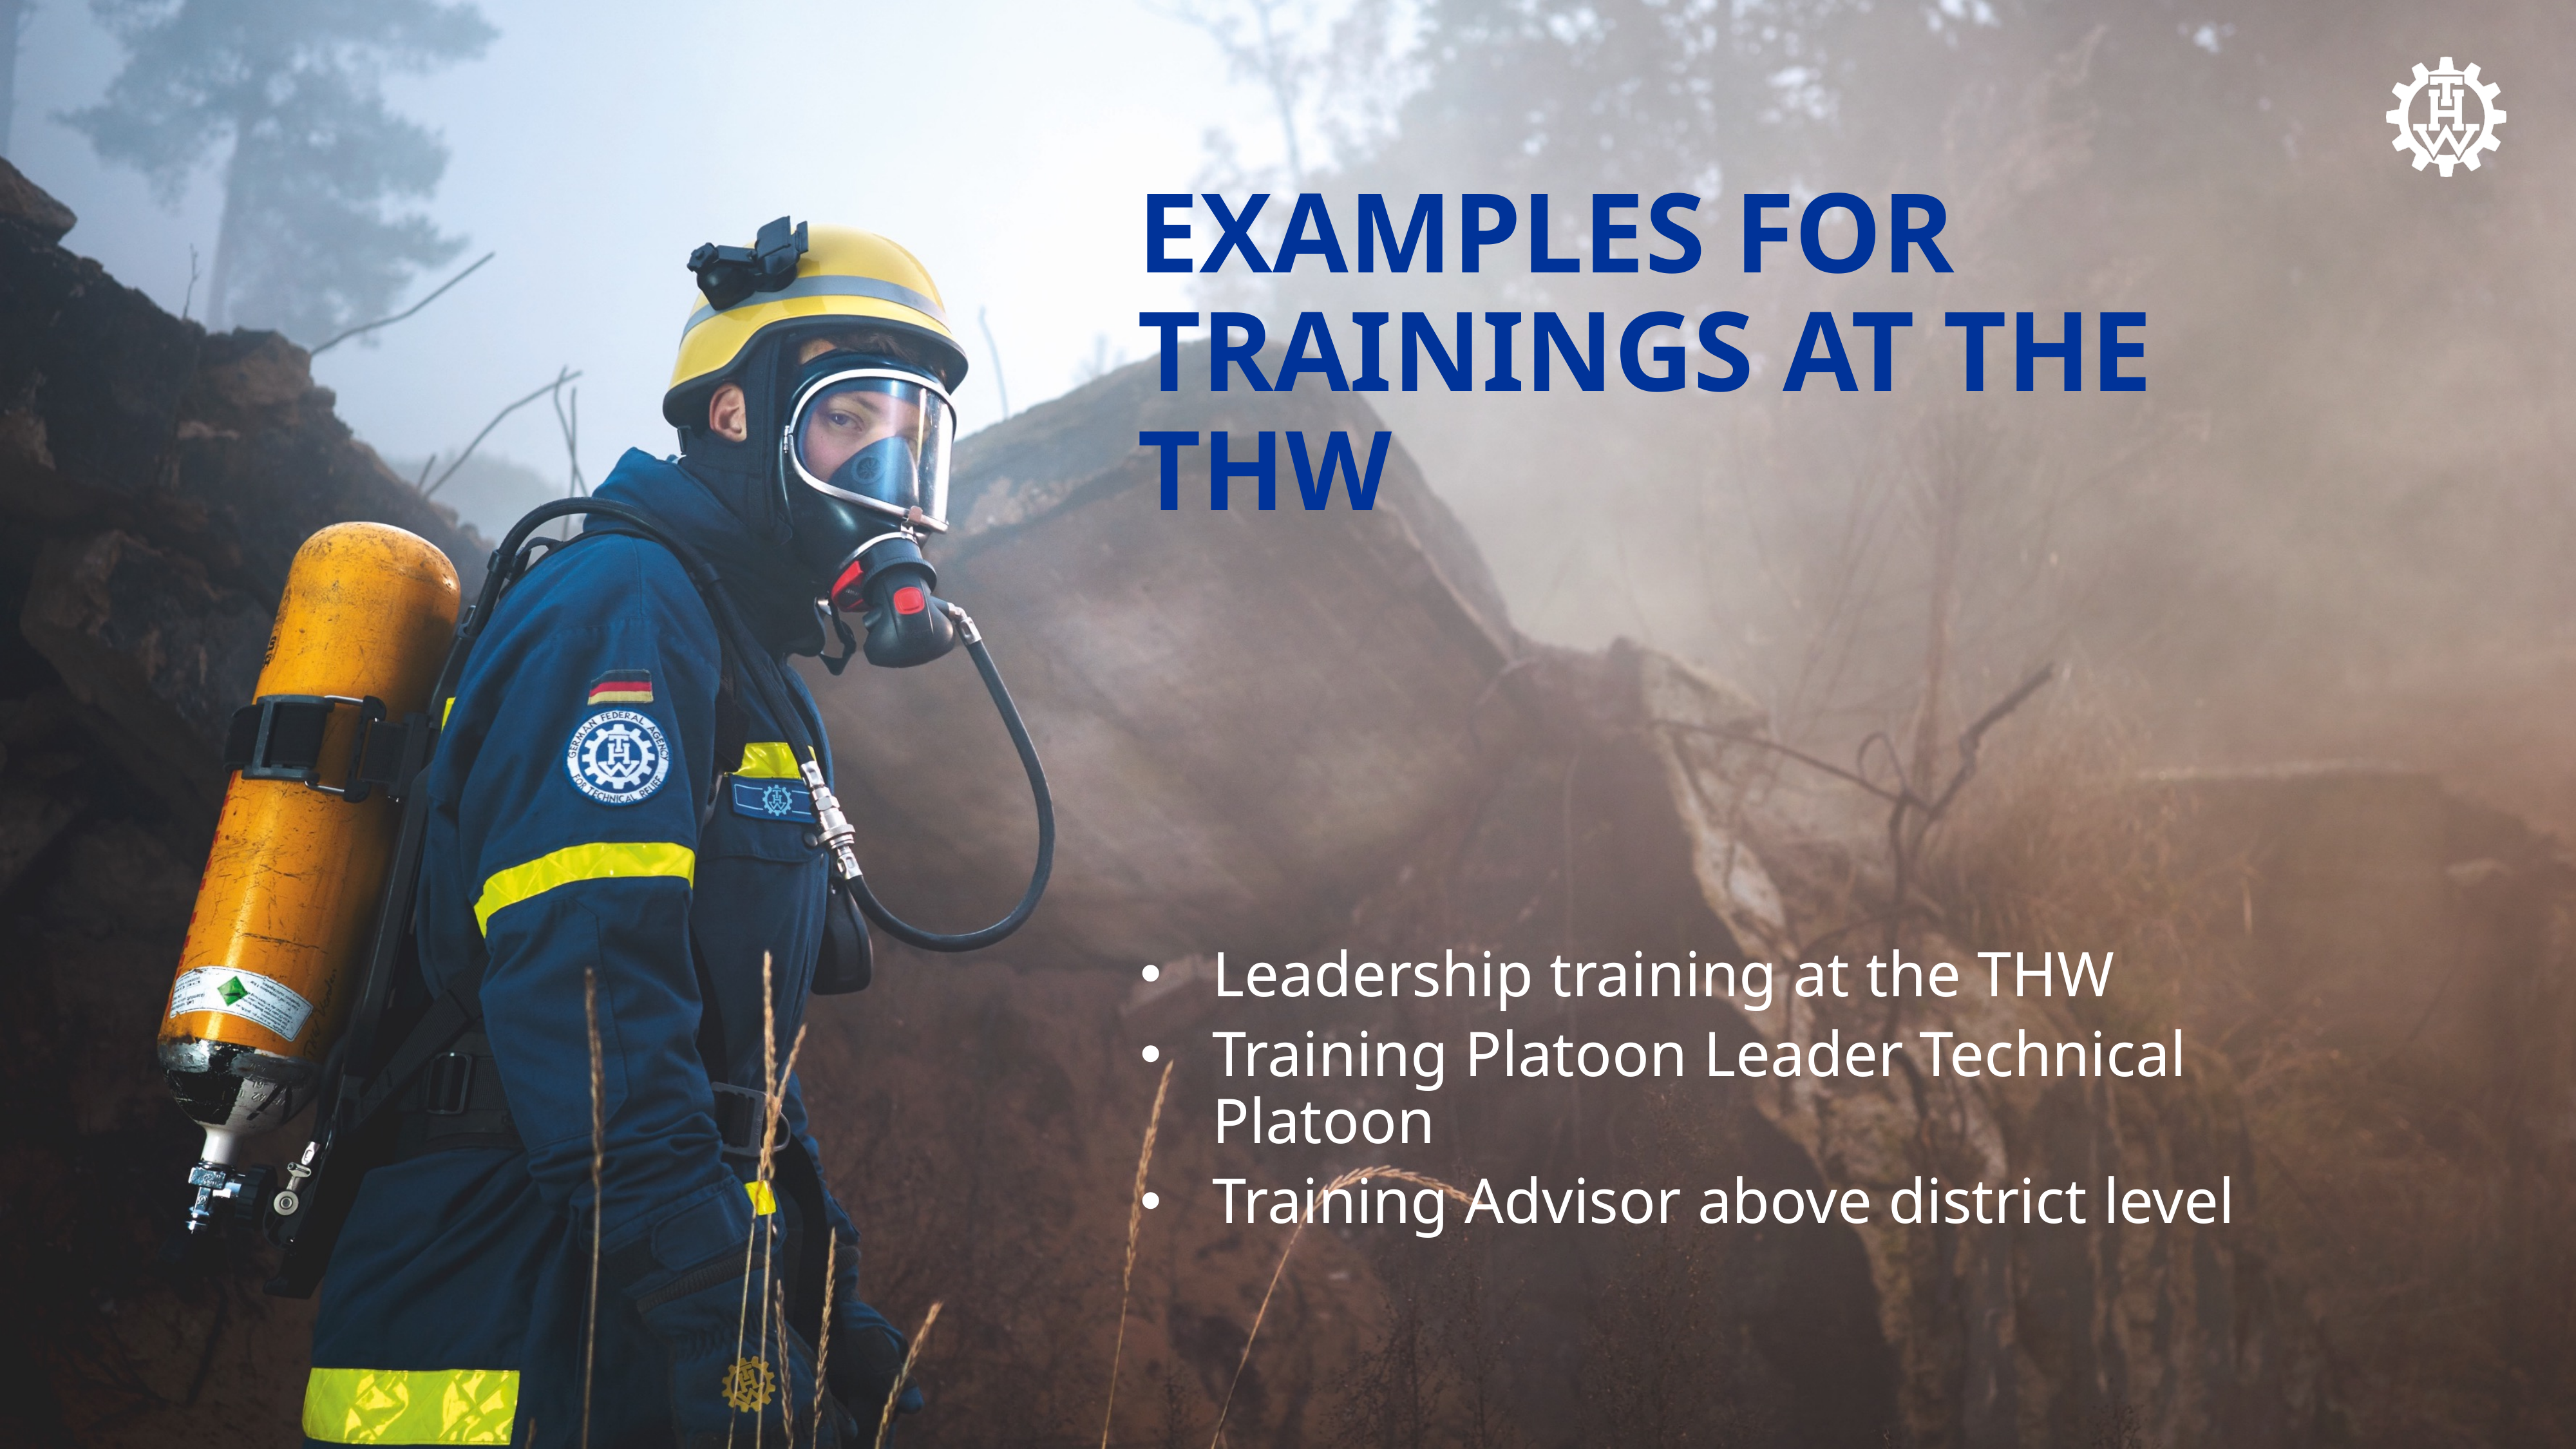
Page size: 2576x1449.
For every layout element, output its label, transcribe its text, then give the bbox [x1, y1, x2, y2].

list Leadership training at the THW Training Platoon Leader Technical Platoon Training Advisor above district level [1130, 938, 2407, 1178]
picture [0, 0, 2576, 1449]
list Examples for trainings at the THW [1128, 289, 2295, 539]
